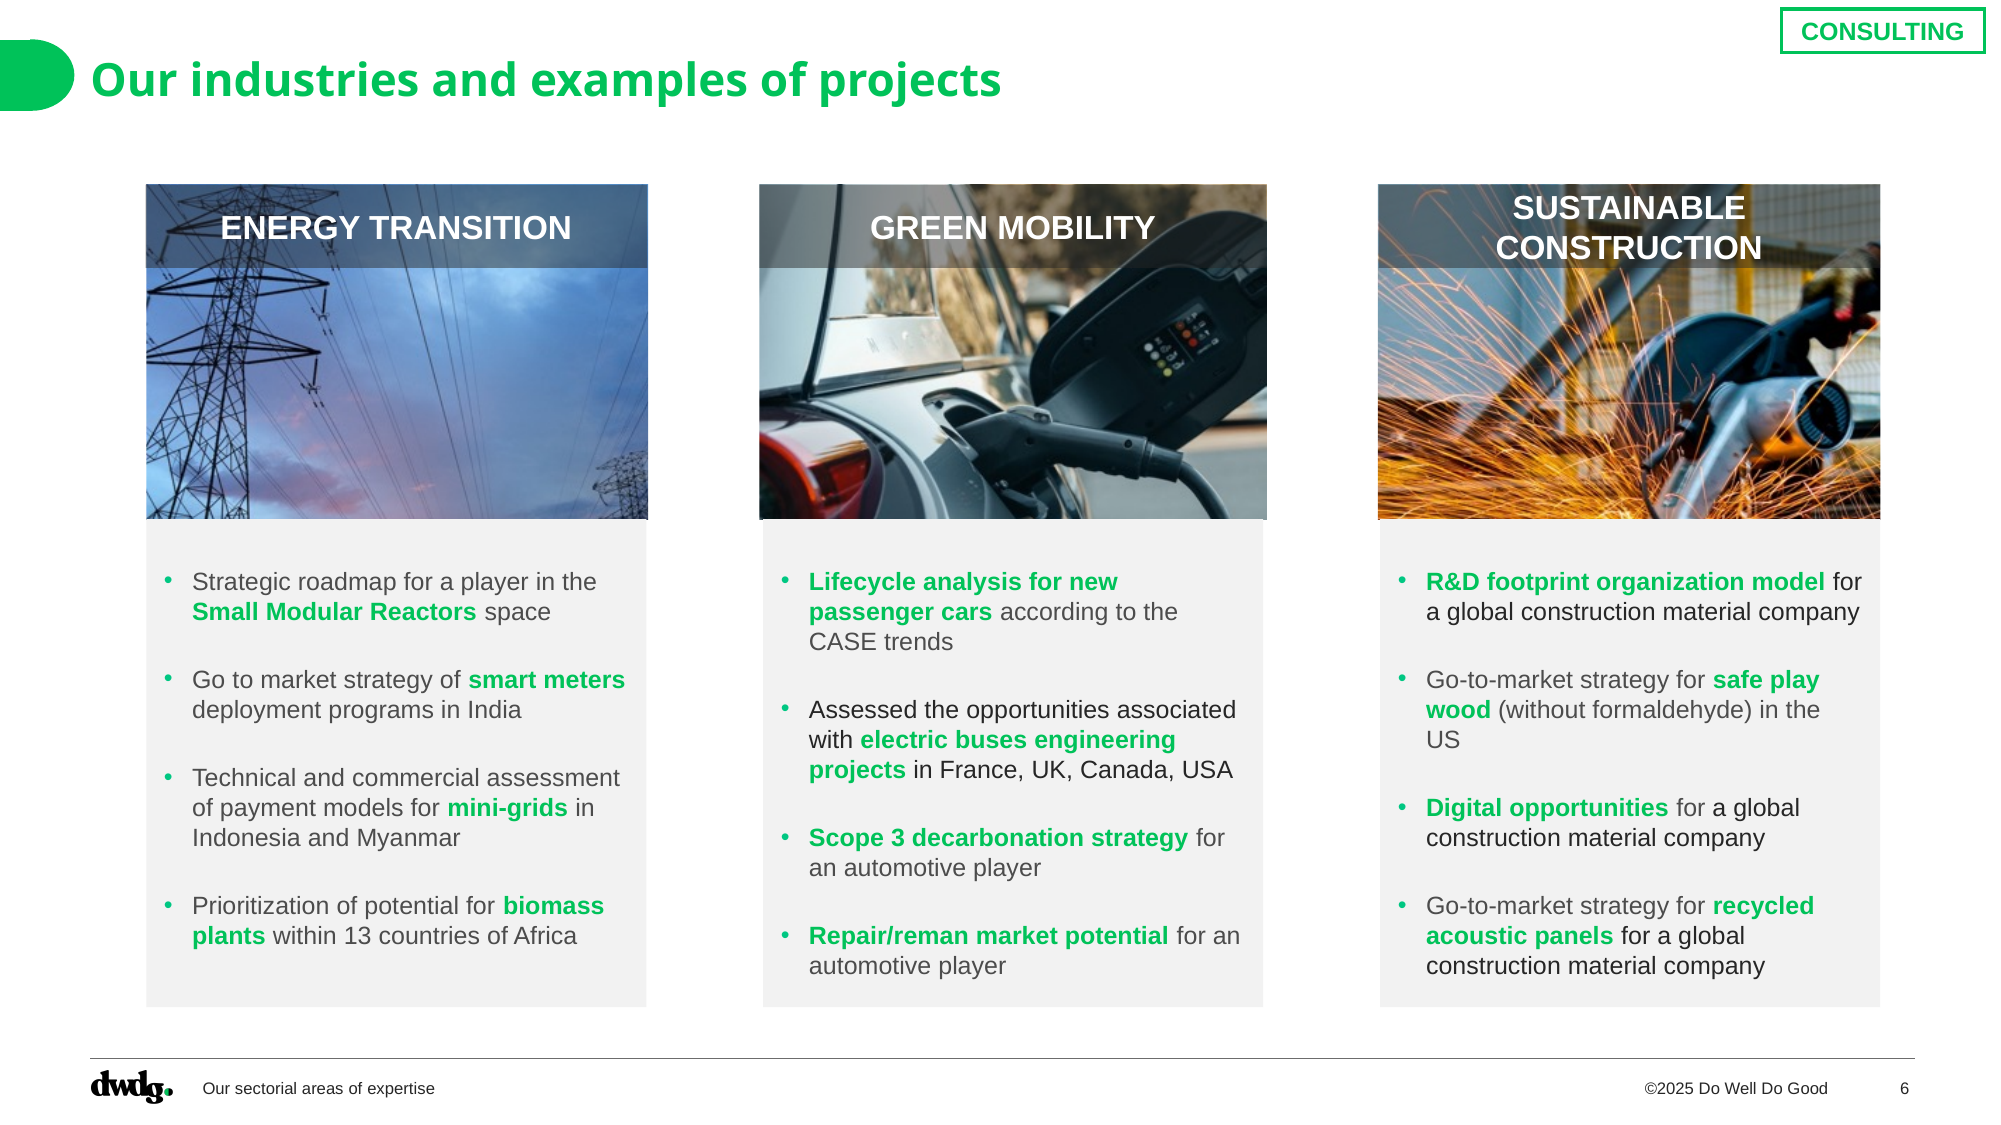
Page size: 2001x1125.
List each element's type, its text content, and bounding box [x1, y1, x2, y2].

picture [1377, 184, 1881, 520]
slide_number 6 [1856, 1077, 1910, 1096]
text_box Lifecycle analysis for new passenger cars according to the CASE trends Assessed the opportunities associated with electric buses engineering projects in France, UK, Canada, USA Scope 3 decarbonation strategy for an automotive player Repair/reman market potential for an automotive player [763, 520, 1264, 1008]
list Our sectorial areas of expertise [202, 1077, 1615, 1120]
picture [759, 184, 1267, 520]
text_box R&D footprint organization model for a global construction material company Go-to-market strategy for safe play wood (without formaldehyde) in the US Digital opportunities for a global construction material company Go-to-market strategy for recycled acoustic panels for a global construction material company [1380, 520, 1881, 1008]
text_box CONSULTING [1780, 8, 1986, 54]
text_box Strategic roadmap for a player in the Small Modular Reactors space Go to market strategy of smart meters deployment programs in India Technical and commercial assessment of payment models for mini-grids in Indonesia and Myanmar Prioritization of potential for biomass plants within 13 countries of Africa [146, 520, 647, 1008]
title Our industries and examples of projects [90, 57, 1910, 161]
picture [146, 184, 649, 520]
picture [91, 1070, 173, 1104]
